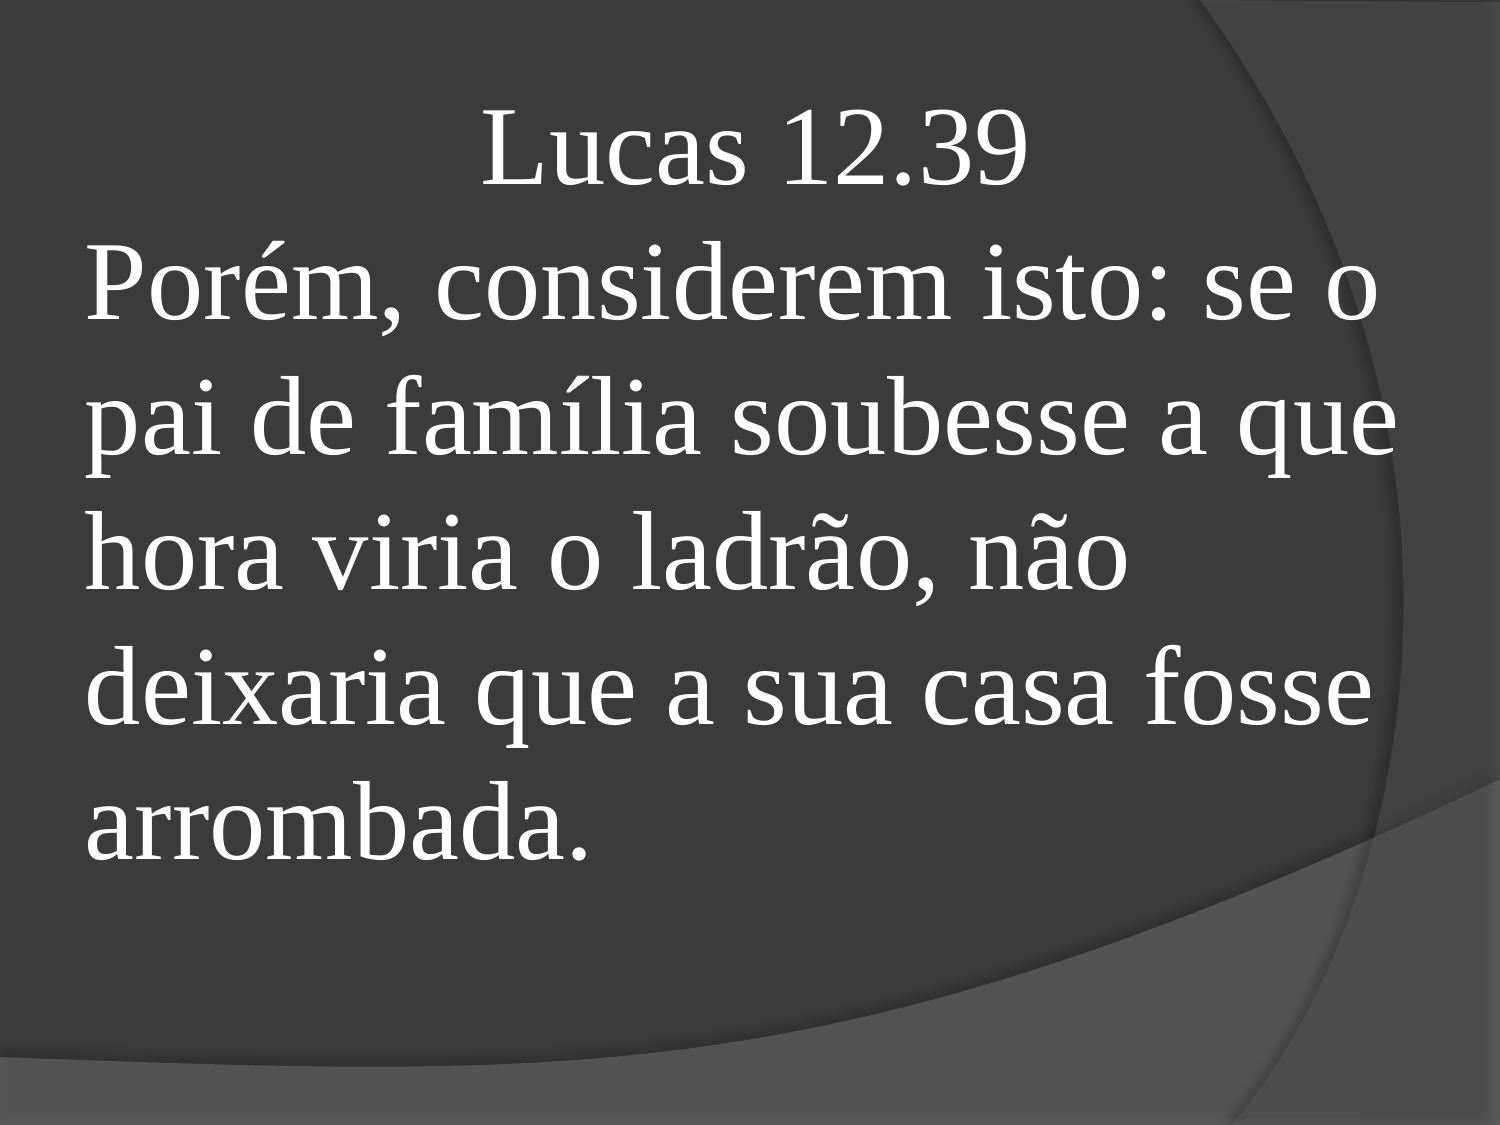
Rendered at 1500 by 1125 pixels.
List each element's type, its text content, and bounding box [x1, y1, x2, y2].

text_box Lucas 12.39 Porém, considerem isto: se o pai de família soubesse a que hora viria o ladrão, não deixaria que a sua casa fosse arrombada. [70, 64, 1500, 1025]
